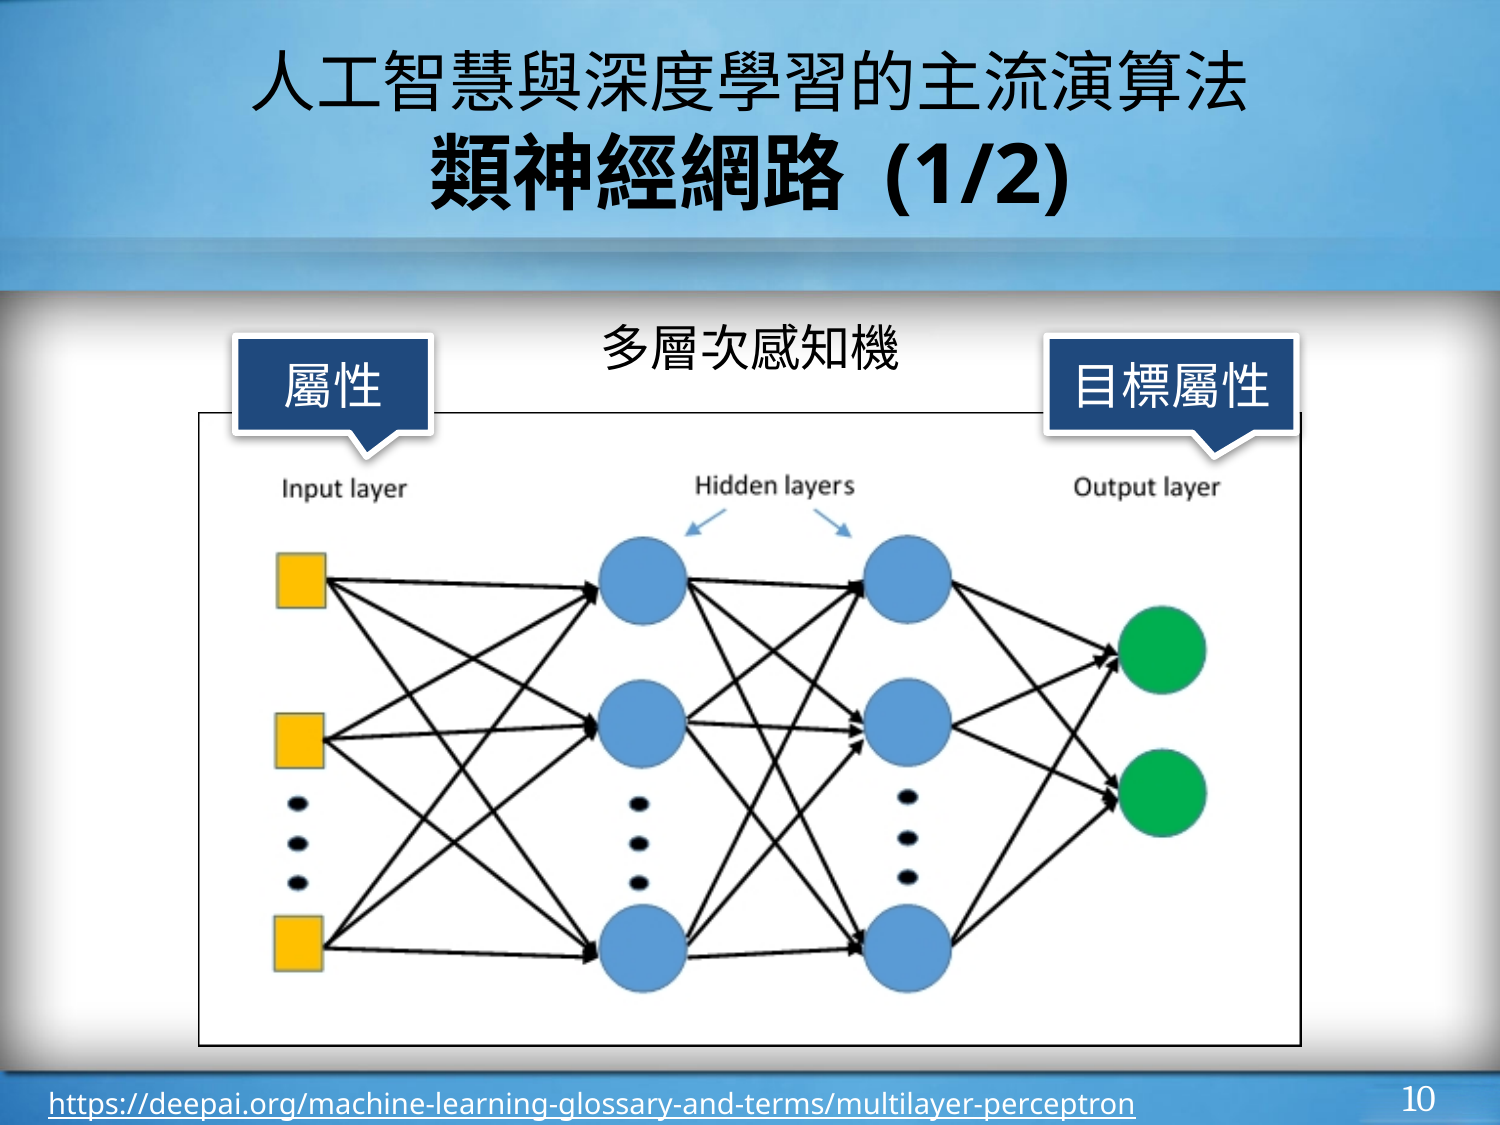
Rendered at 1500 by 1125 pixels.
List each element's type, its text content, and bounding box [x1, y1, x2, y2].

slide_number ‹#› [1350, 1074, 1488, 1118]
subtitle https://deepai.org/machine-learning-glossary-and-terms/multilayer-perceptron [3, 1080, 1348, 1125]
picture [0, 0, 1500, 1125]
title 人工智慧與深度學習的主流演算法 類神經網路 (1/2) [78, 27, 1422, 232]
text_box 目標屬性 [1046, 335, 1297, 411]
list 多層次感知機 [78, 292, 1422, 1066]
text_box 屬性 [235, 335, 431, 411]
